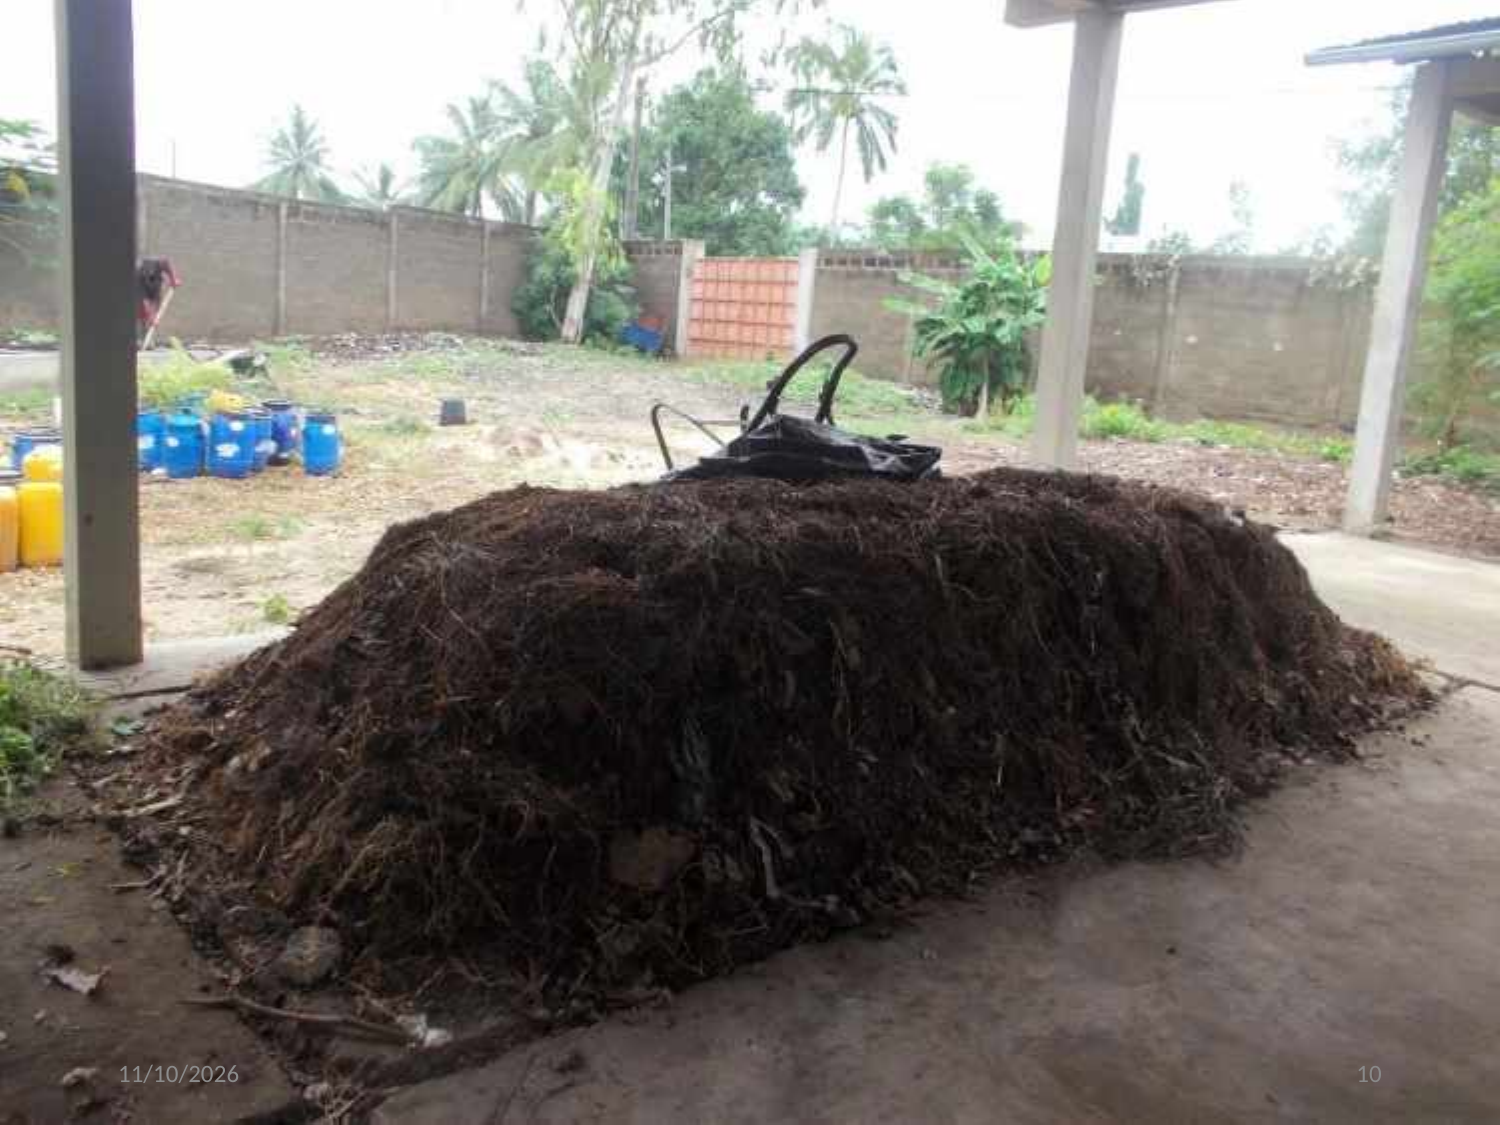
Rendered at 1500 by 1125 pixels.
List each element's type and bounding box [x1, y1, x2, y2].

list [0, 0, 1500, 1125]
